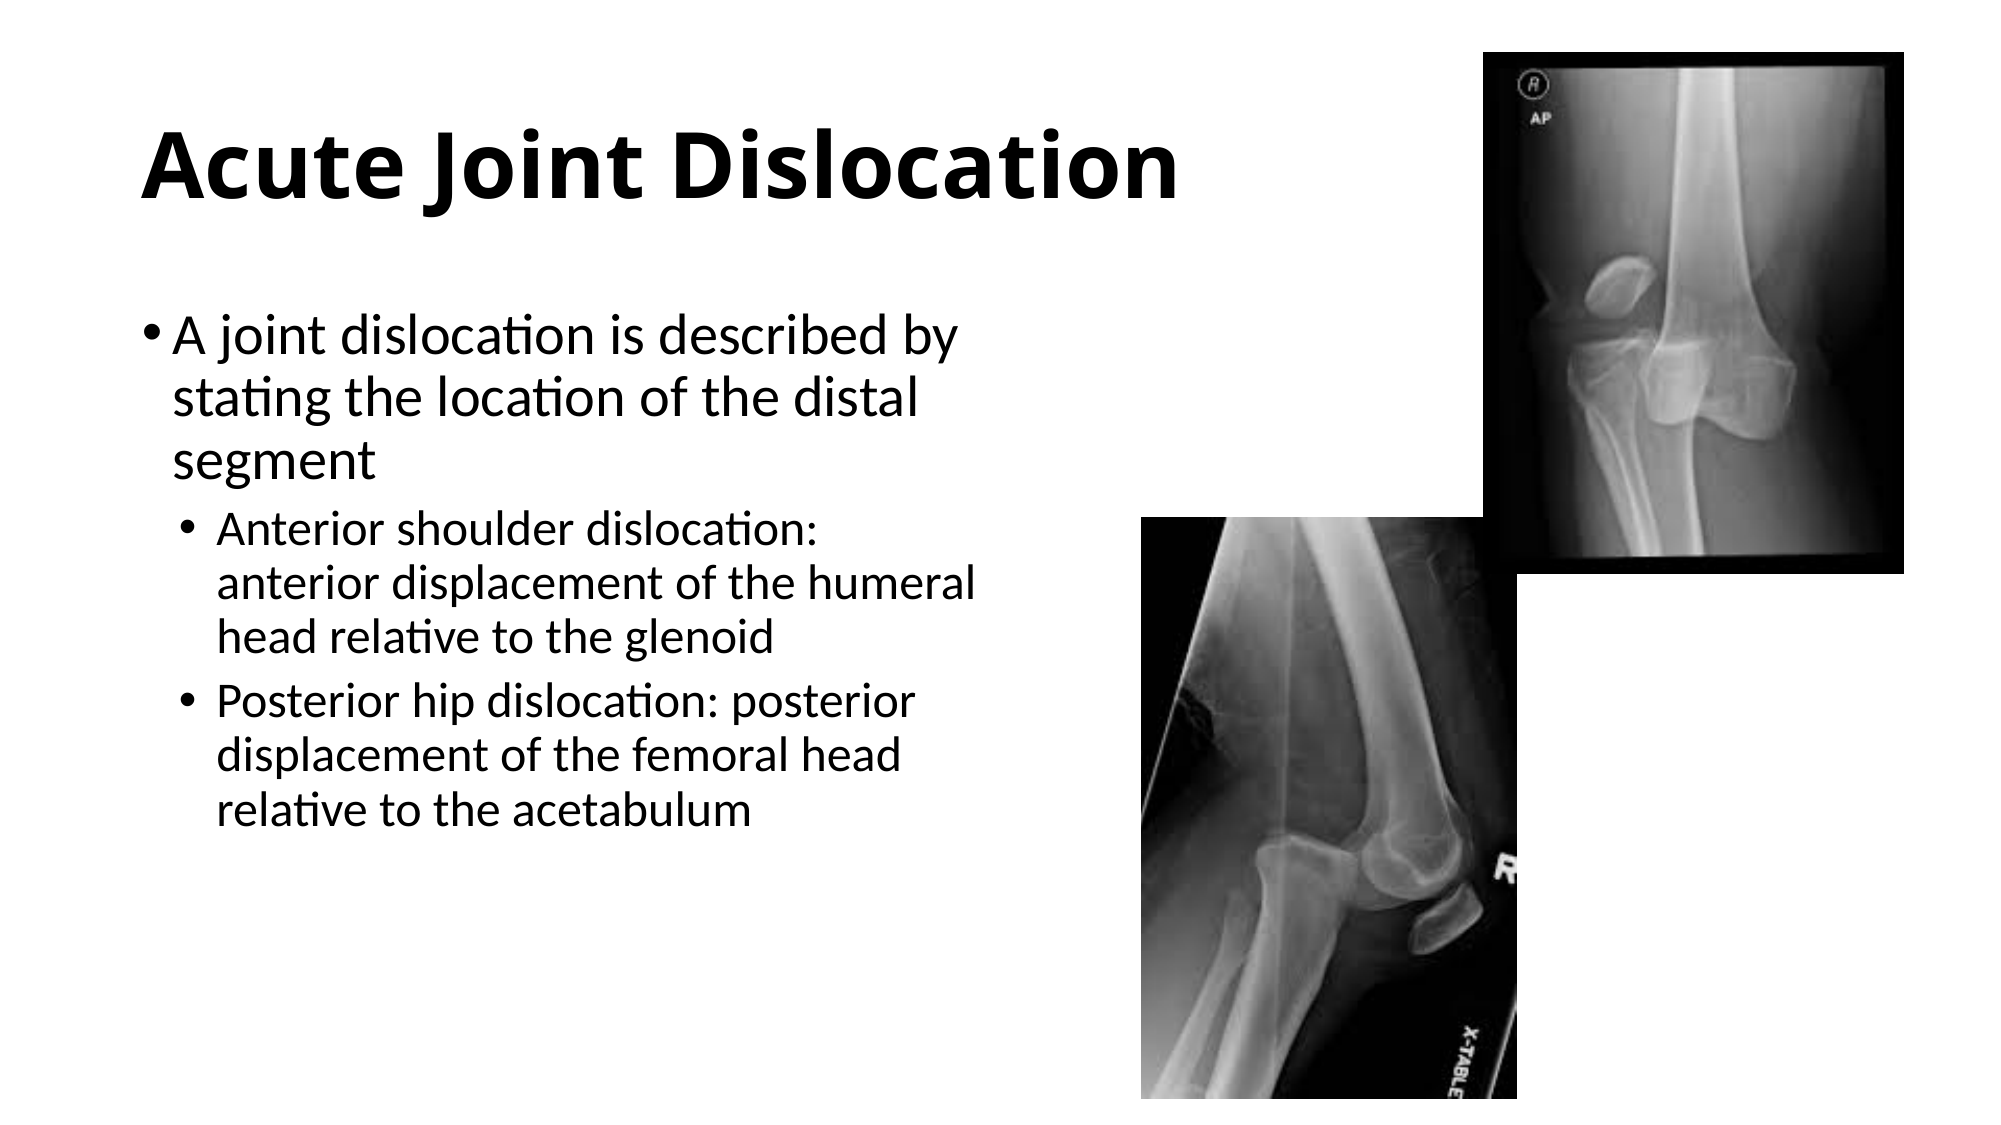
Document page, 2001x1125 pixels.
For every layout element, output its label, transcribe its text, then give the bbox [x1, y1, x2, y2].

list A joint dislocation is described by stating the location of the distal segment Anterior shoulder dislocation: anterior displacement of the humeral head relative to the glenoid Posterior hip dislocation: posterior displacement of the femoral head relative to the acetabulum [137, 299, 988, 1014]
title Acute Joint Dislocation [137, 59, 1483, 278]
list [1140, 517, 1516, 1099]
picture [1483, 52, 1904, 1099]
